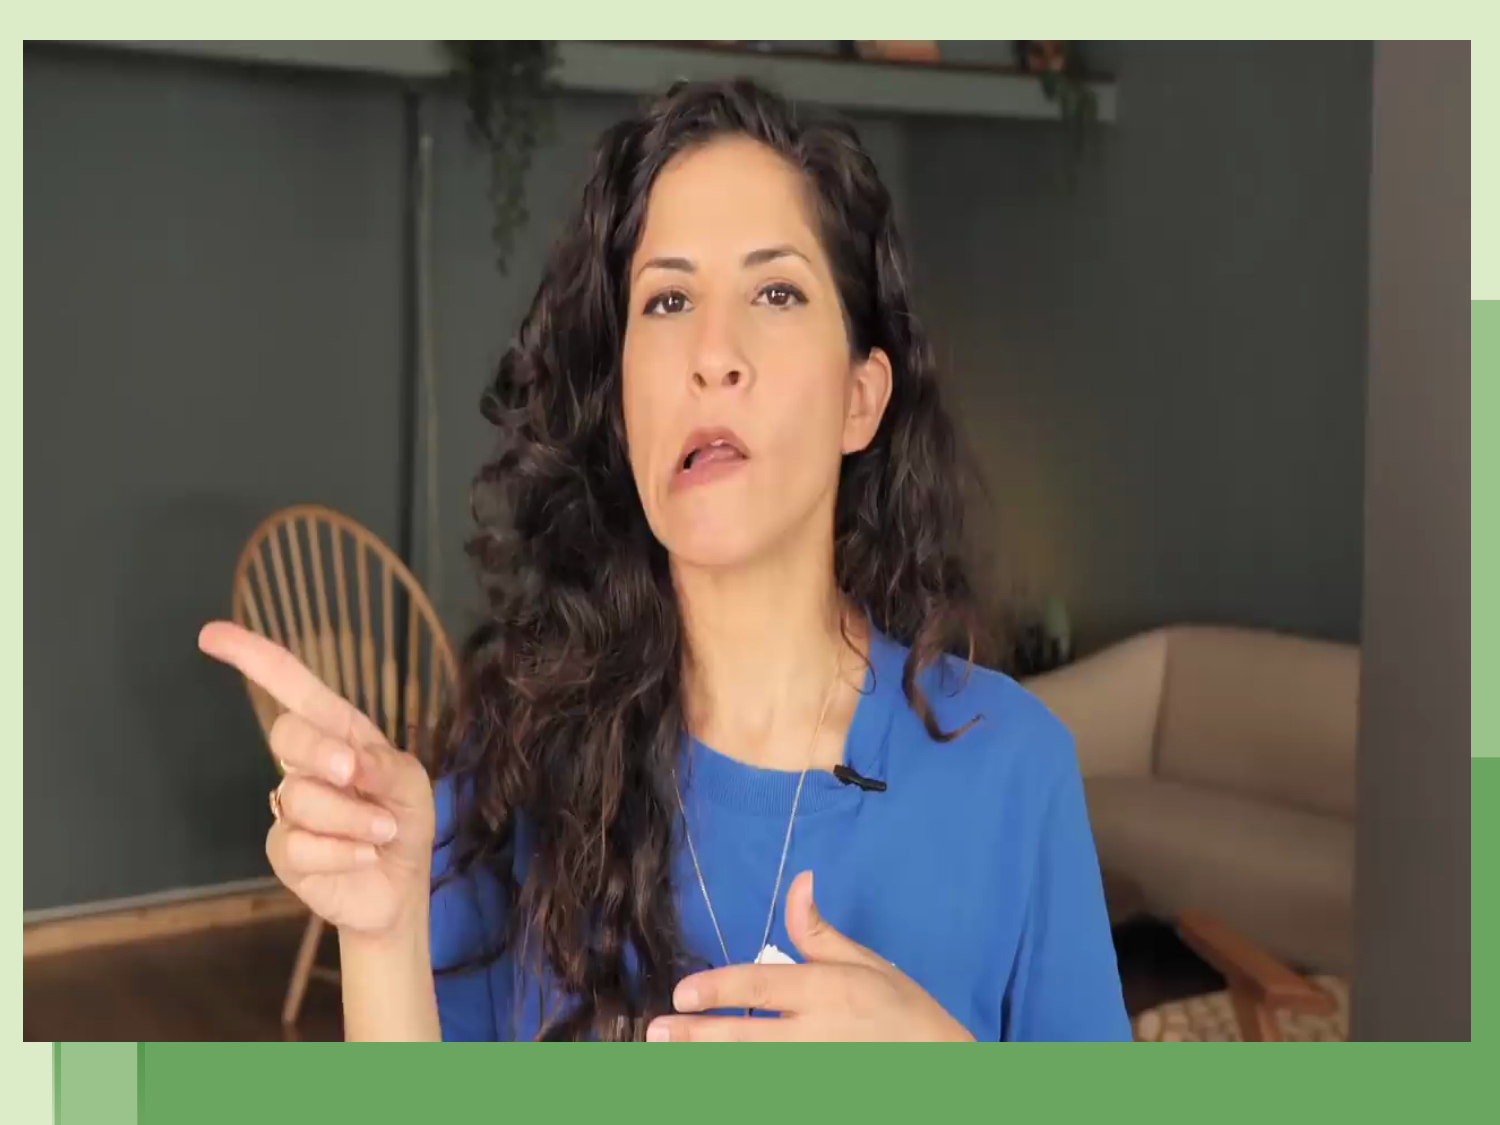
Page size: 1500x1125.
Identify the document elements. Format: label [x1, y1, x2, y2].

list [21, 39, 1472, 1043]
